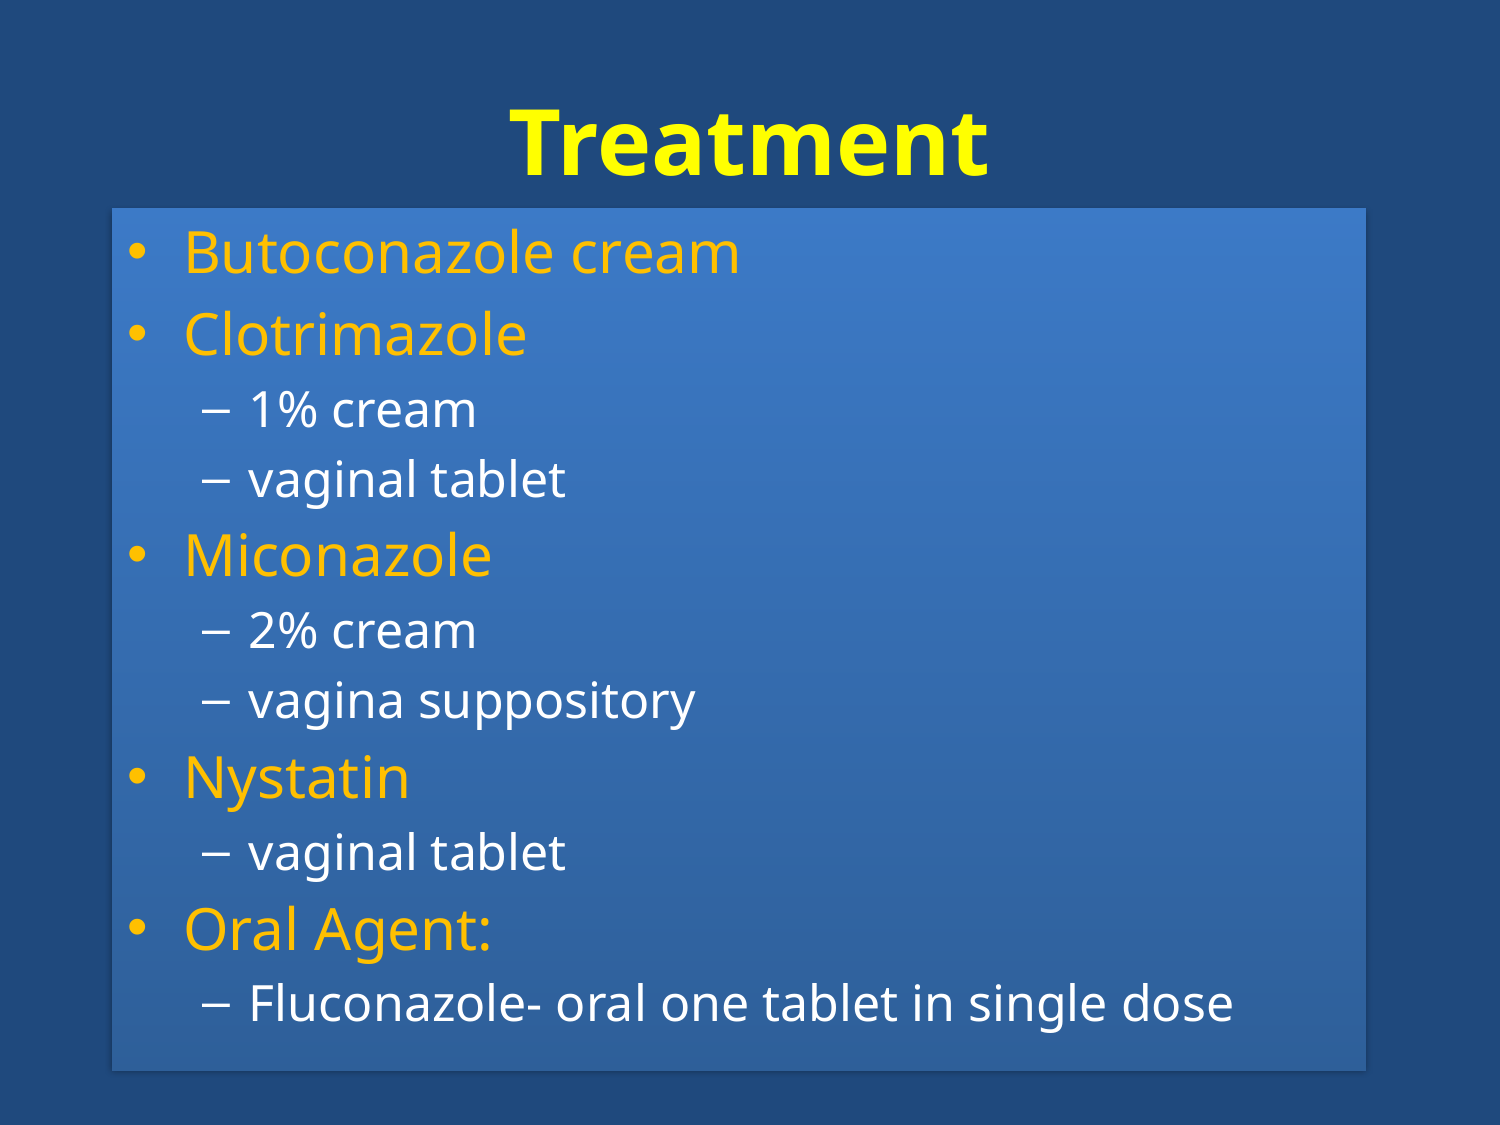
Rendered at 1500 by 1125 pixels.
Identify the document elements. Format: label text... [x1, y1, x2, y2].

title Treatment [75, 45, 1425, 233]
list Butoconazole cream Clotrimazole 1% cream vaginal tablet Miconazole 2% cream vagina suppository Nystatin vaginal tablet Oral Agent: Fluconazole- oral one tablet in single dose [112, 208, 1366, 1071]
